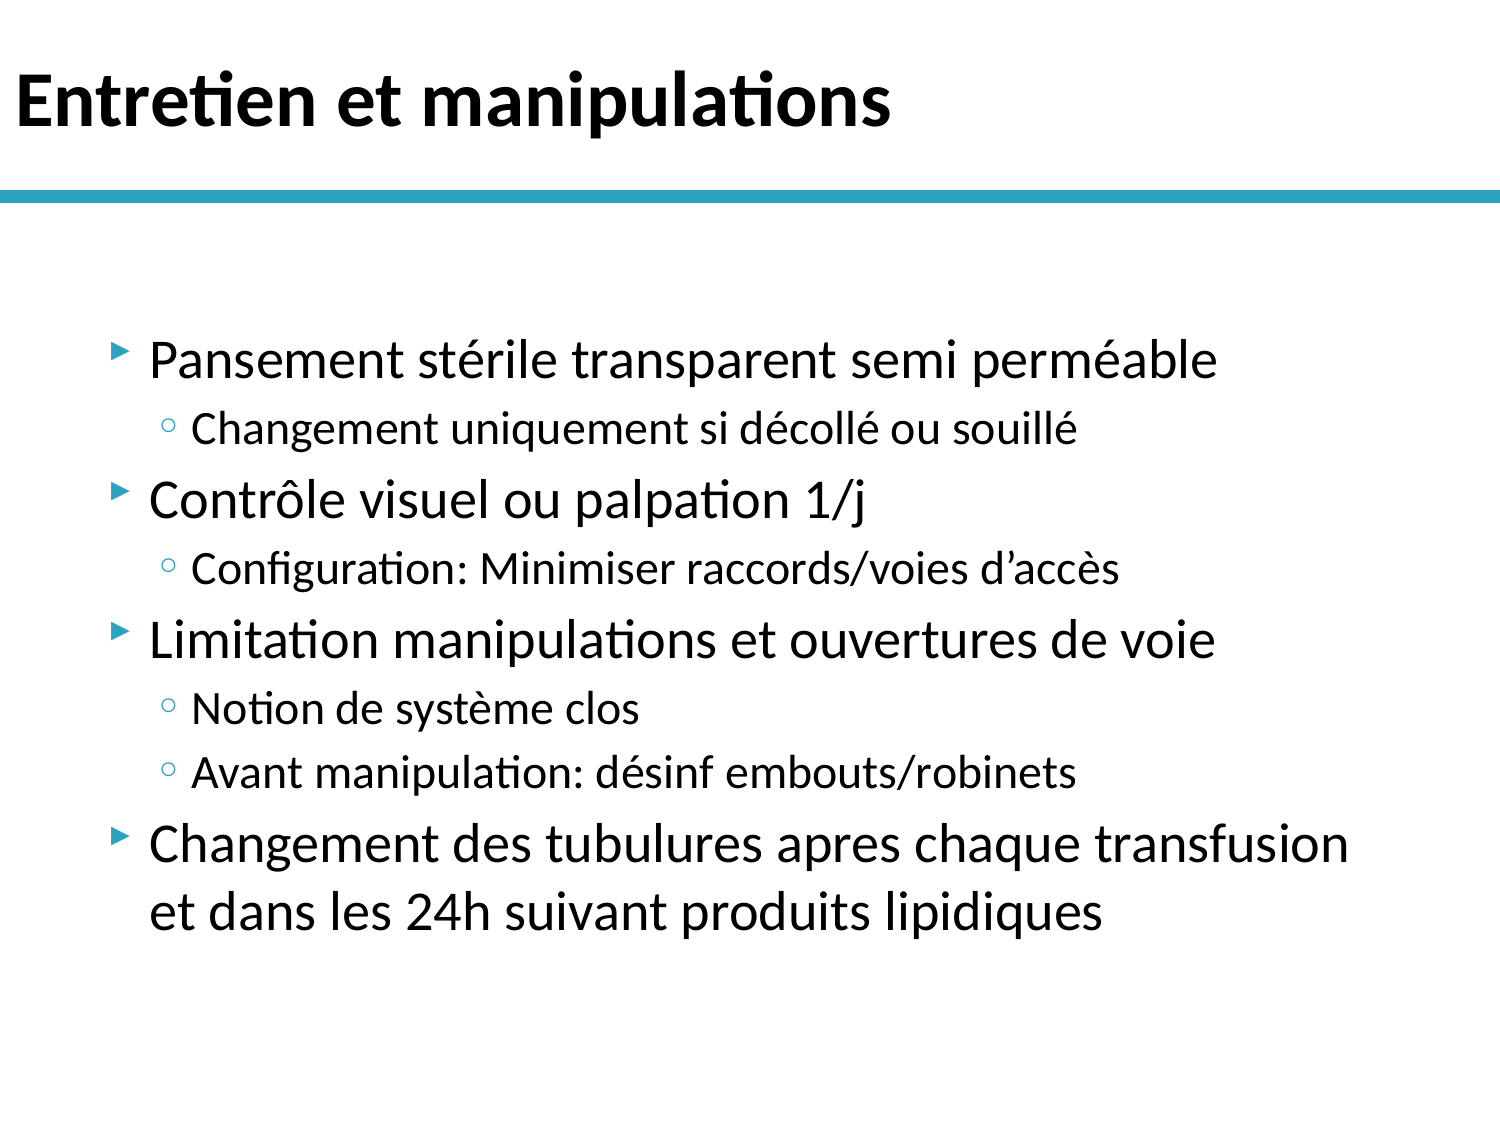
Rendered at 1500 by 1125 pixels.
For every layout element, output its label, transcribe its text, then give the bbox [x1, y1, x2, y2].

title Entretien et manipulations [0, 0, 1500, 189]
list Pansement stérile transparent semi perméable Changement uniquement si décollé ou souillé Contrôle visuel ou palpation 1/j Configuration: Minimiser raccords/voies d’accès Limitation manipulations et ouvertures de voie Notion de système clos Avant manipulation: désinf embouts/robinets Changement des tubulures apres chaque transfusion et dans les 24h suivant produits lipidiques [74, 314, 1426, 986]
